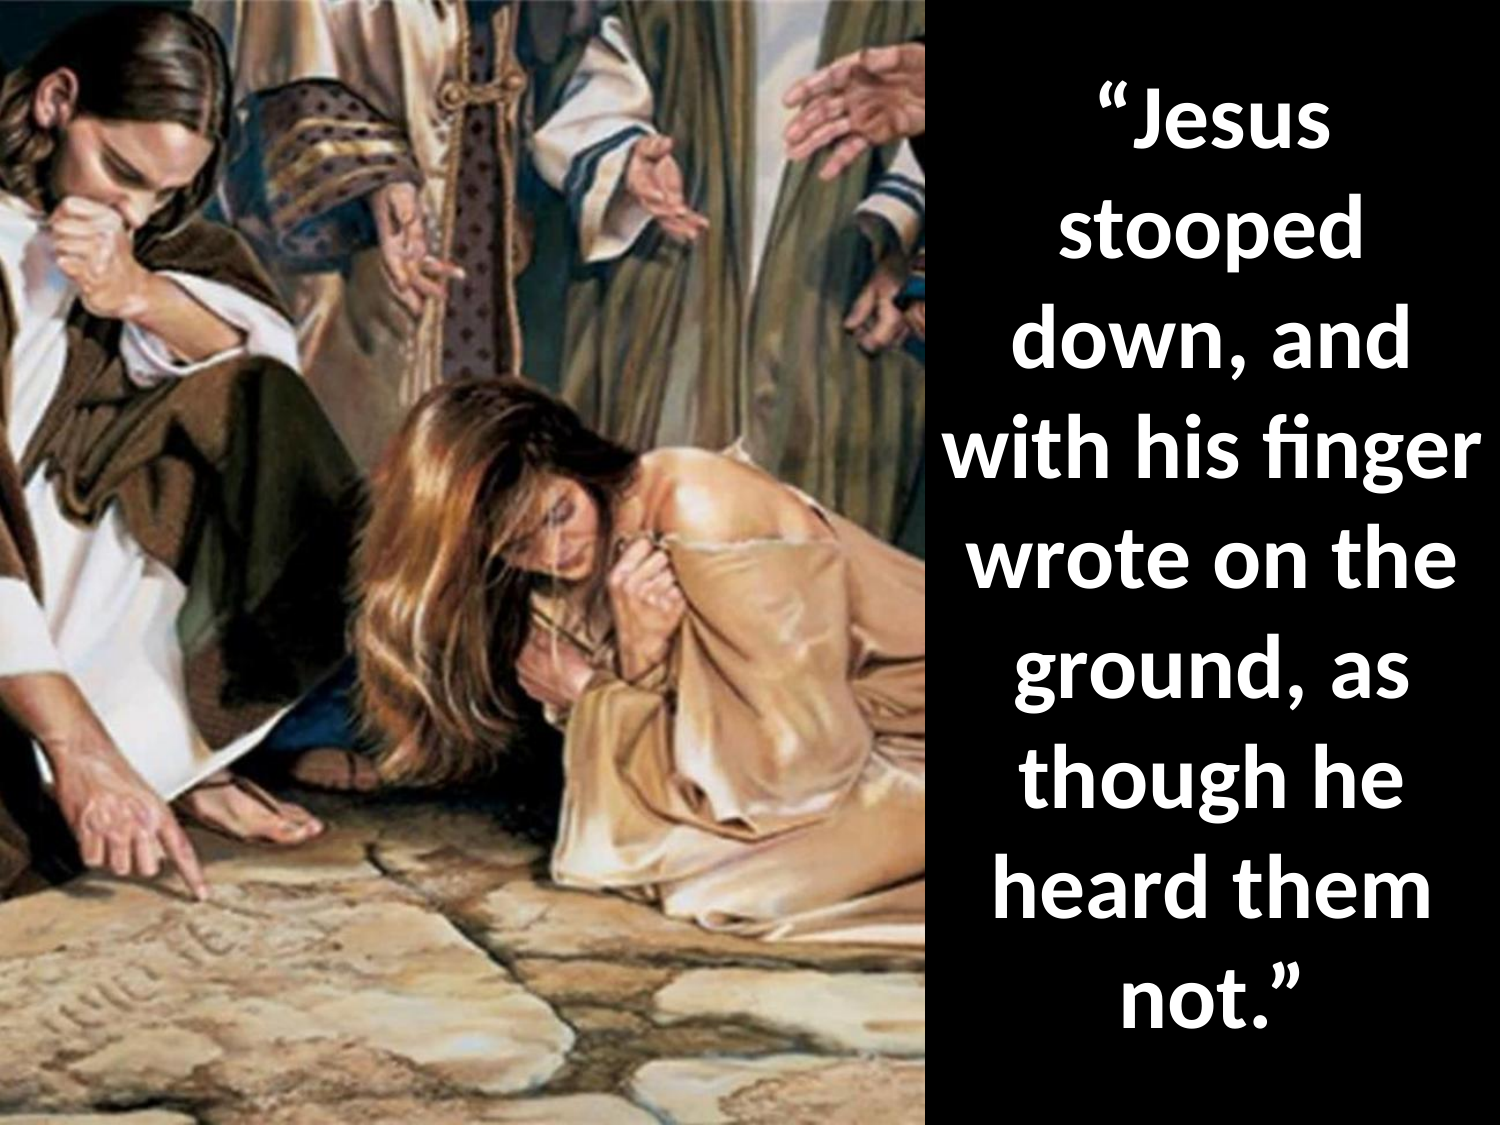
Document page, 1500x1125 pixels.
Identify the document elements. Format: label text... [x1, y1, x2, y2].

text_box “Jesus stooped down, and with his finger wrote on the ground, as though he heard them not.” [929, 49, 1500, 1055]
picture [0, 0, 926, 1125]
